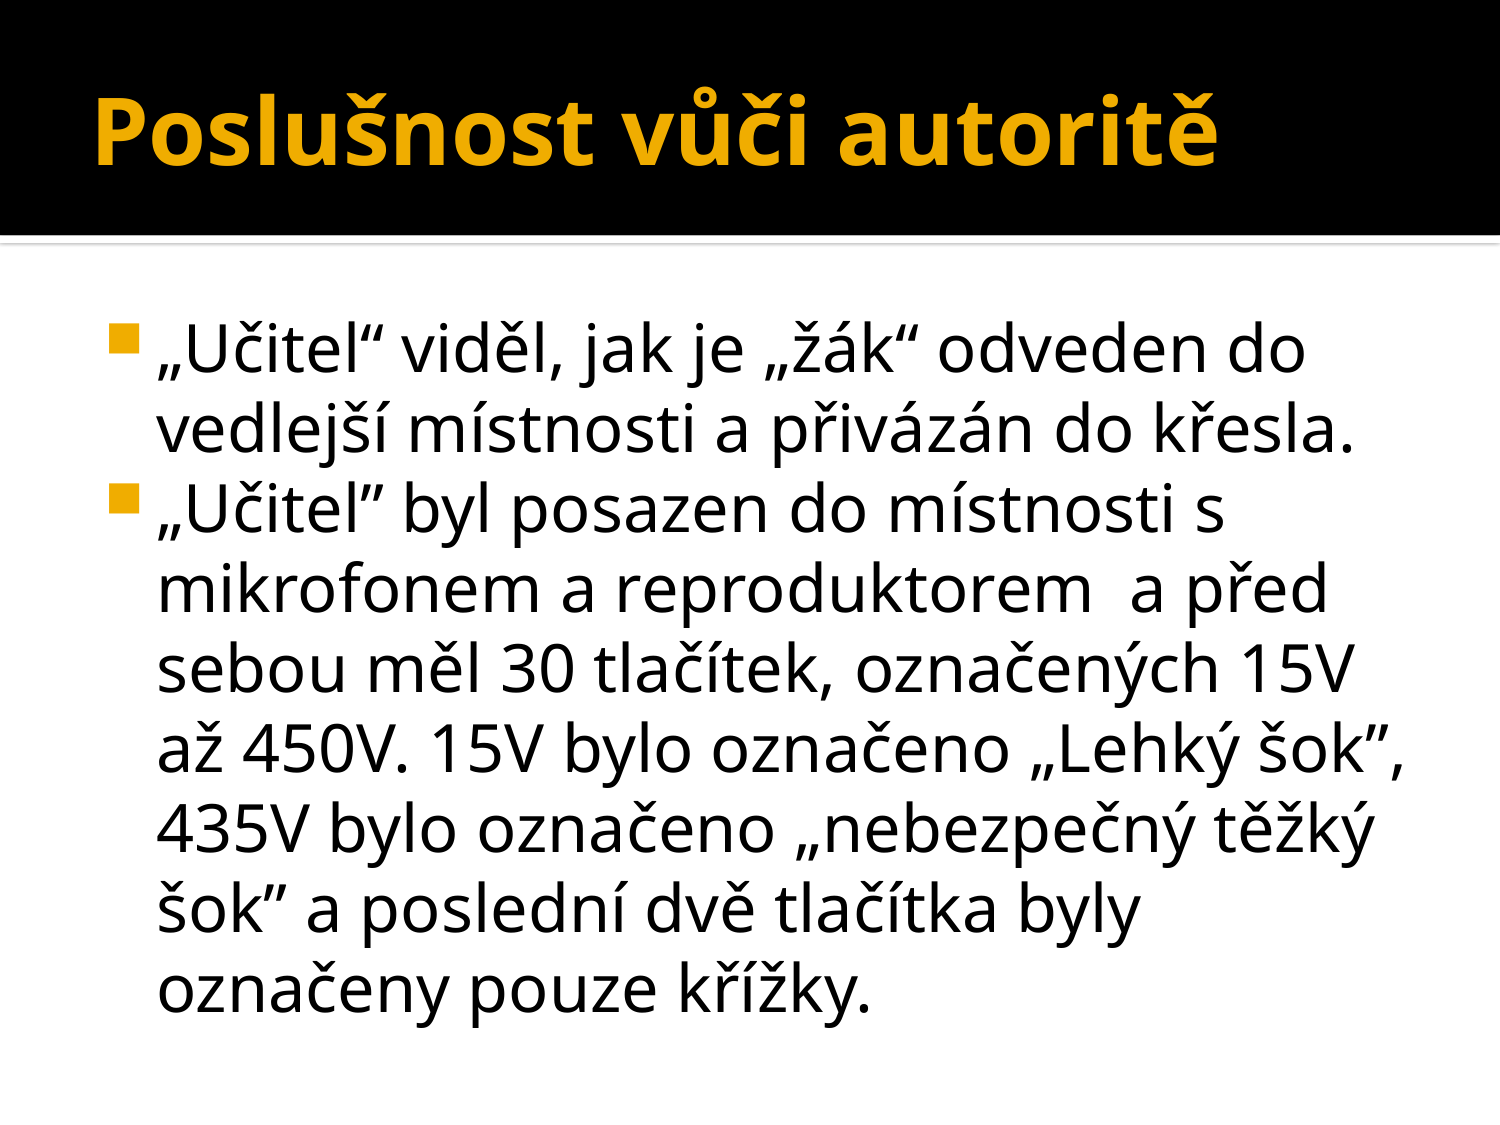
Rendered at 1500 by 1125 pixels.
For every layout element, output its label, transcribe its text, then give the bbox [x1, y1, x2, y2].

list „Učitel“ viděl, jak je „žák“ odveden do vedlejší místnosti a přivázán do křesla. „Učitel” byl posazen do místnosti s mikrofonem a reproduktorem a před sebou měl 30 tlačítek, označených 15V až 450V. 15V bylo označeno „Lehký šok”, 435V bylo označeno „nebezpečný těžký šok” a poslední dvě tlačítka byly označeny pouze křížky. [75, 291, 1425, 1050]
title Poslušnost vůči autoritě [75, 25, 1425, 231]
